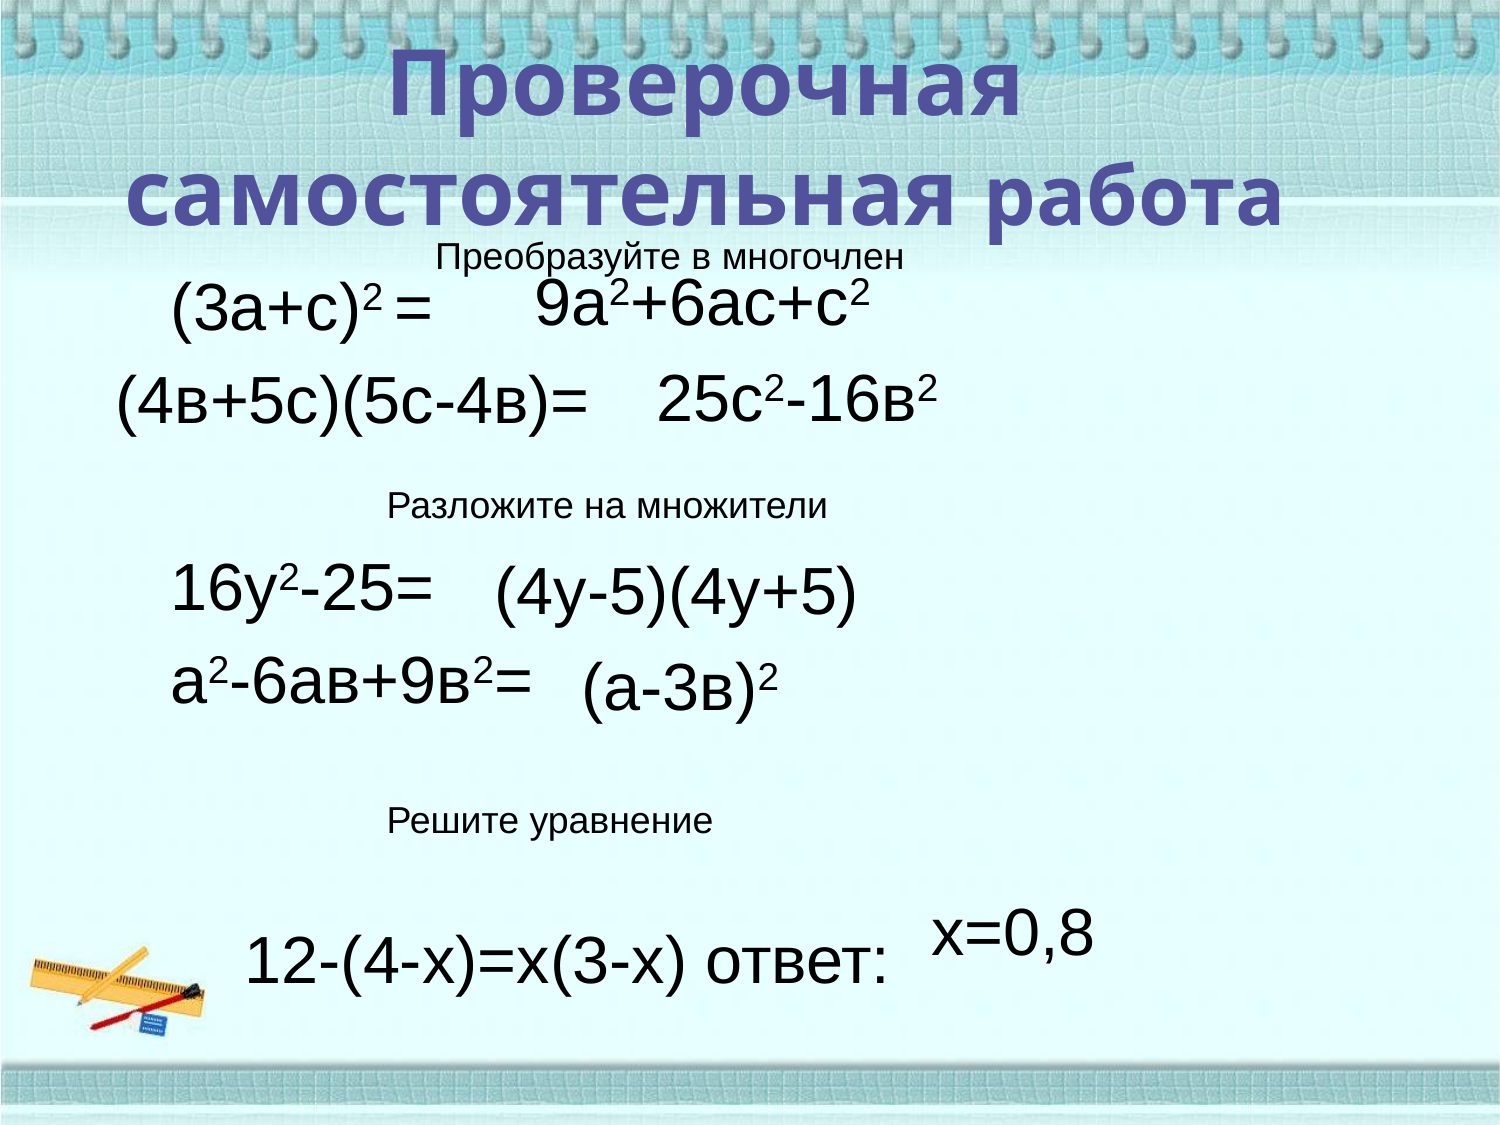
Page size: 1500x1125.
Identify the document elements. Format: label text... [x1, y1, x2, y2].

title Проверочная самостоятельная работа [37, 57, 1373, 211]
text_box Разложите на множители [371, 473, 939, 534]
text_box (4у-5)(4у+5) [479, 540, 875, 636]
picture [0, 0, 1500, 1125]
text_box (а-3в)2 [566, 636, 795, 732]
text_box Преобразуйте в многочлен [420, 224, 990, 285]
text_box 9а2+6ас+с2 [445, 251, 961, 347]
text_box х=0,8 [916, 881, 1112, 977]
text_box 25с2-16в2 [641, 347, 954, 442]
text_box Решите уравнение [371, 788, 880, 849]
list (3а+с)2 = (4в+5с)(5с-4в)= 16у2-25= а2-6ав+9в2= 12-(4-х)=х(3-х) ответ: [100, 256, 1414, 1003]
